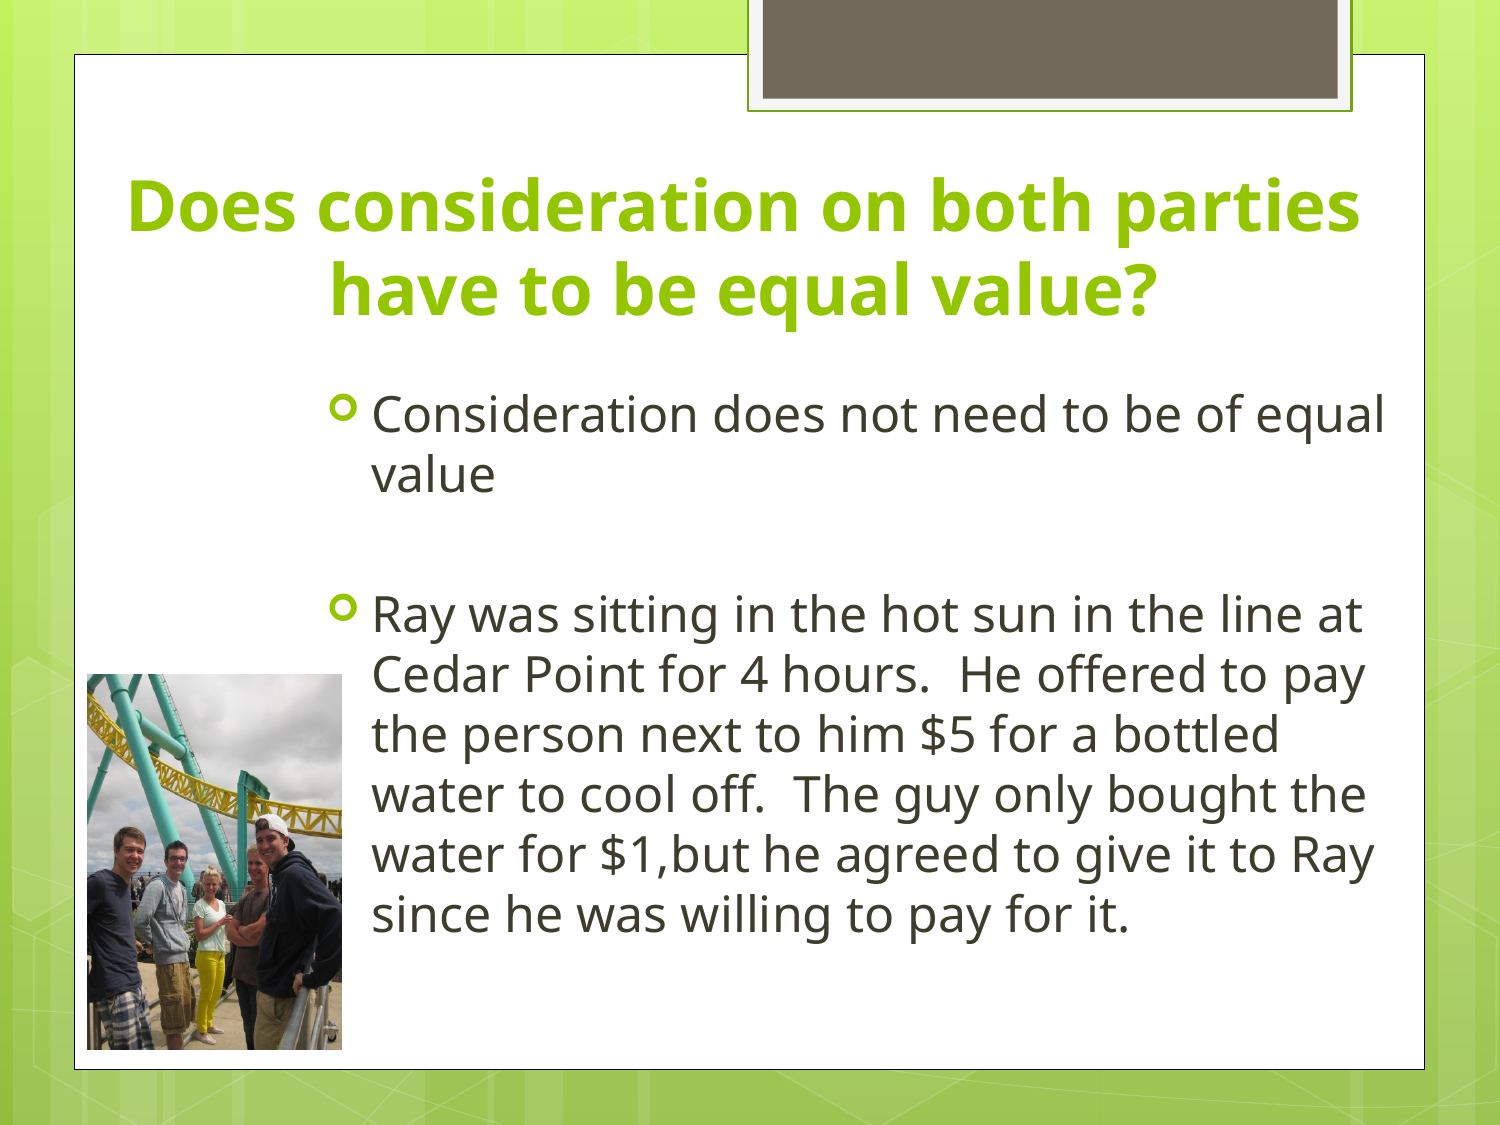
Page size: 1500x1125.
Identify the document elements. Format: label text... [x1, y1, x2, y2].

title Does consideration on both parties have to be equal value? [99, 149, 1388, 338]
picture [87, 674, 342, 1051]
list Consideration does not need to be of equal value Ray was sitting in the hot sun in the line at Cedar Point for 4 hours. He offered to pay the person next to him $5 for a bottled water to cool off. The guy only bought the water for $1,but he agreed to give it to Ray since he was willing to pay for it. [299, 374, 1412, 951]
